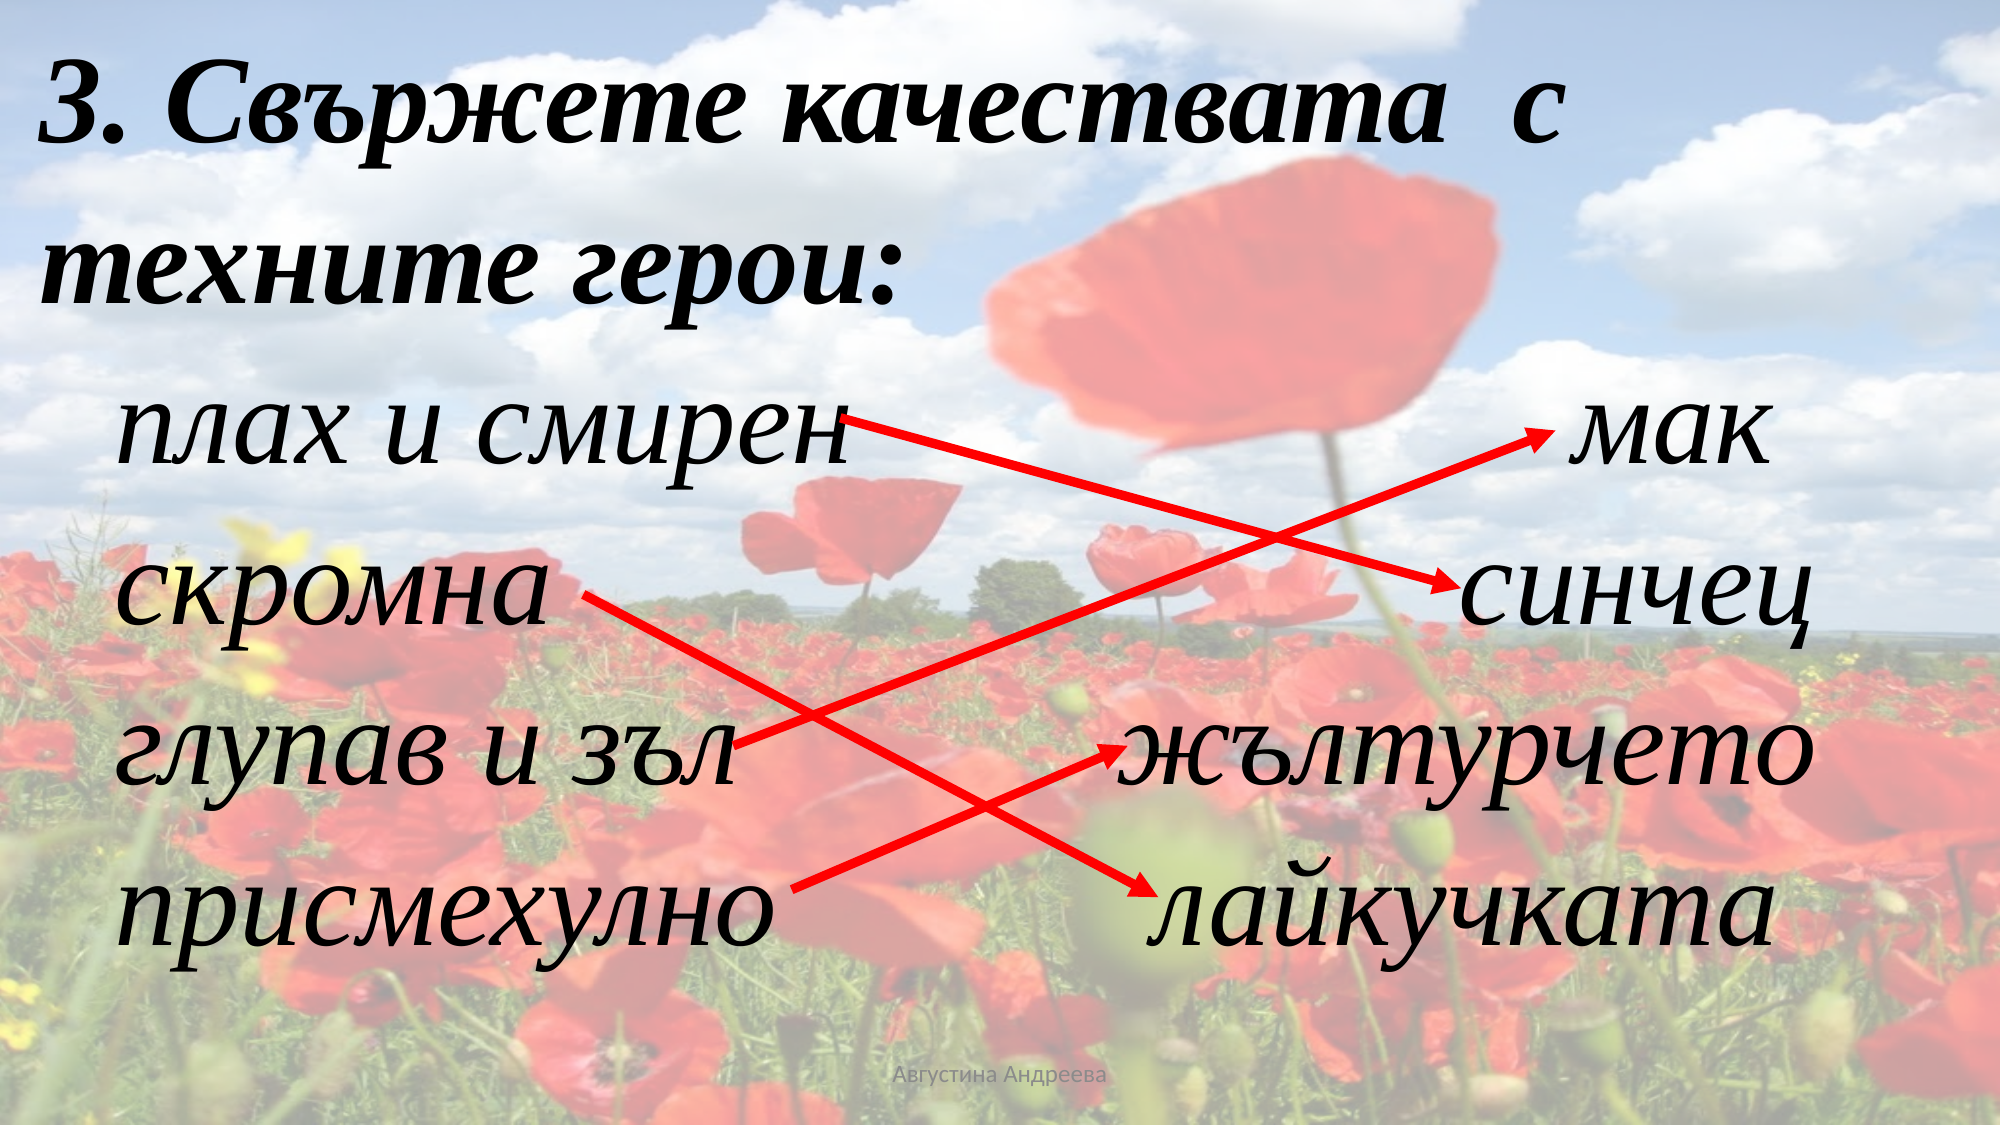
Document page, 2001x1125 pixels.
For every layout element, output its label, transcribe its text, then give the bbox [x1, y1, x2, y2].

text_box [583, 594, 1159, 898]
text_box 3. Свържете качествата с техните герои: плах и смирен мак скромна синчец глупав и зъл жълтурчето присмехулно лайкучката [24, 0, 1942, 1125]
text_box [840, 417, 1462, 430]
footer Августина Андреева [662, 1042, 1338, 1103]
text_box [733, 430, 1556, 746]
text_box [791, 745, 1128, 890]
